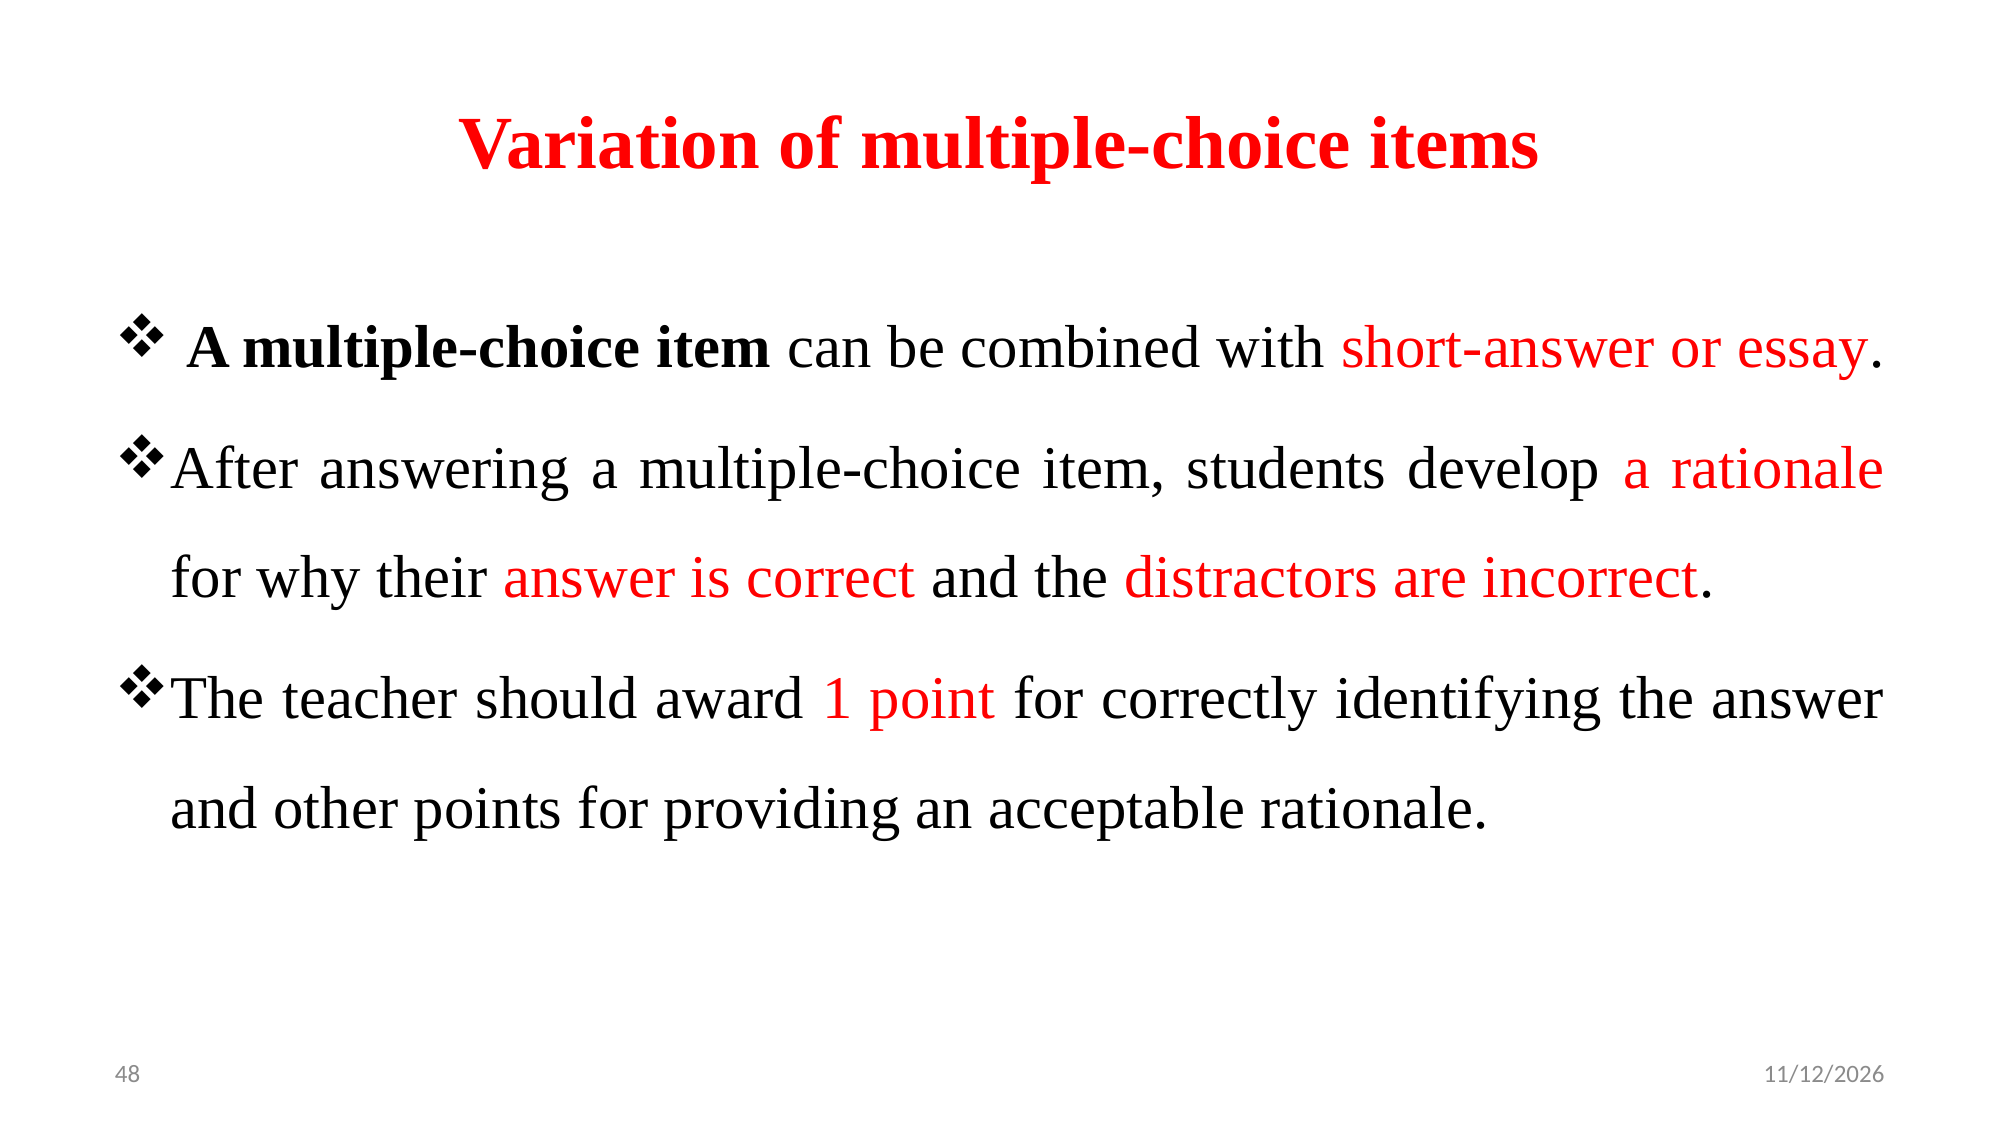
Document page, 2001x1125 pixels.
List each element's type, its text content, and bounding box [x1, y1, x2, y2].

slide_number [1433, 1042, 1900, 1103]
list A multiple-choice item can be combined with short-answer or essay. After answering a multiple-choice item, students develop a rationale for why their answer is correct and the distractors are incorrect. The teacher should award 1 point for correctly identifying the answer and other points for providing an acceptable rationale. [99, 262, 1900, 1005]
slide_number 48 [99, 1042, 567, 1103]
title Variation of multiple-choice items [99, 45, 1900, 233]
